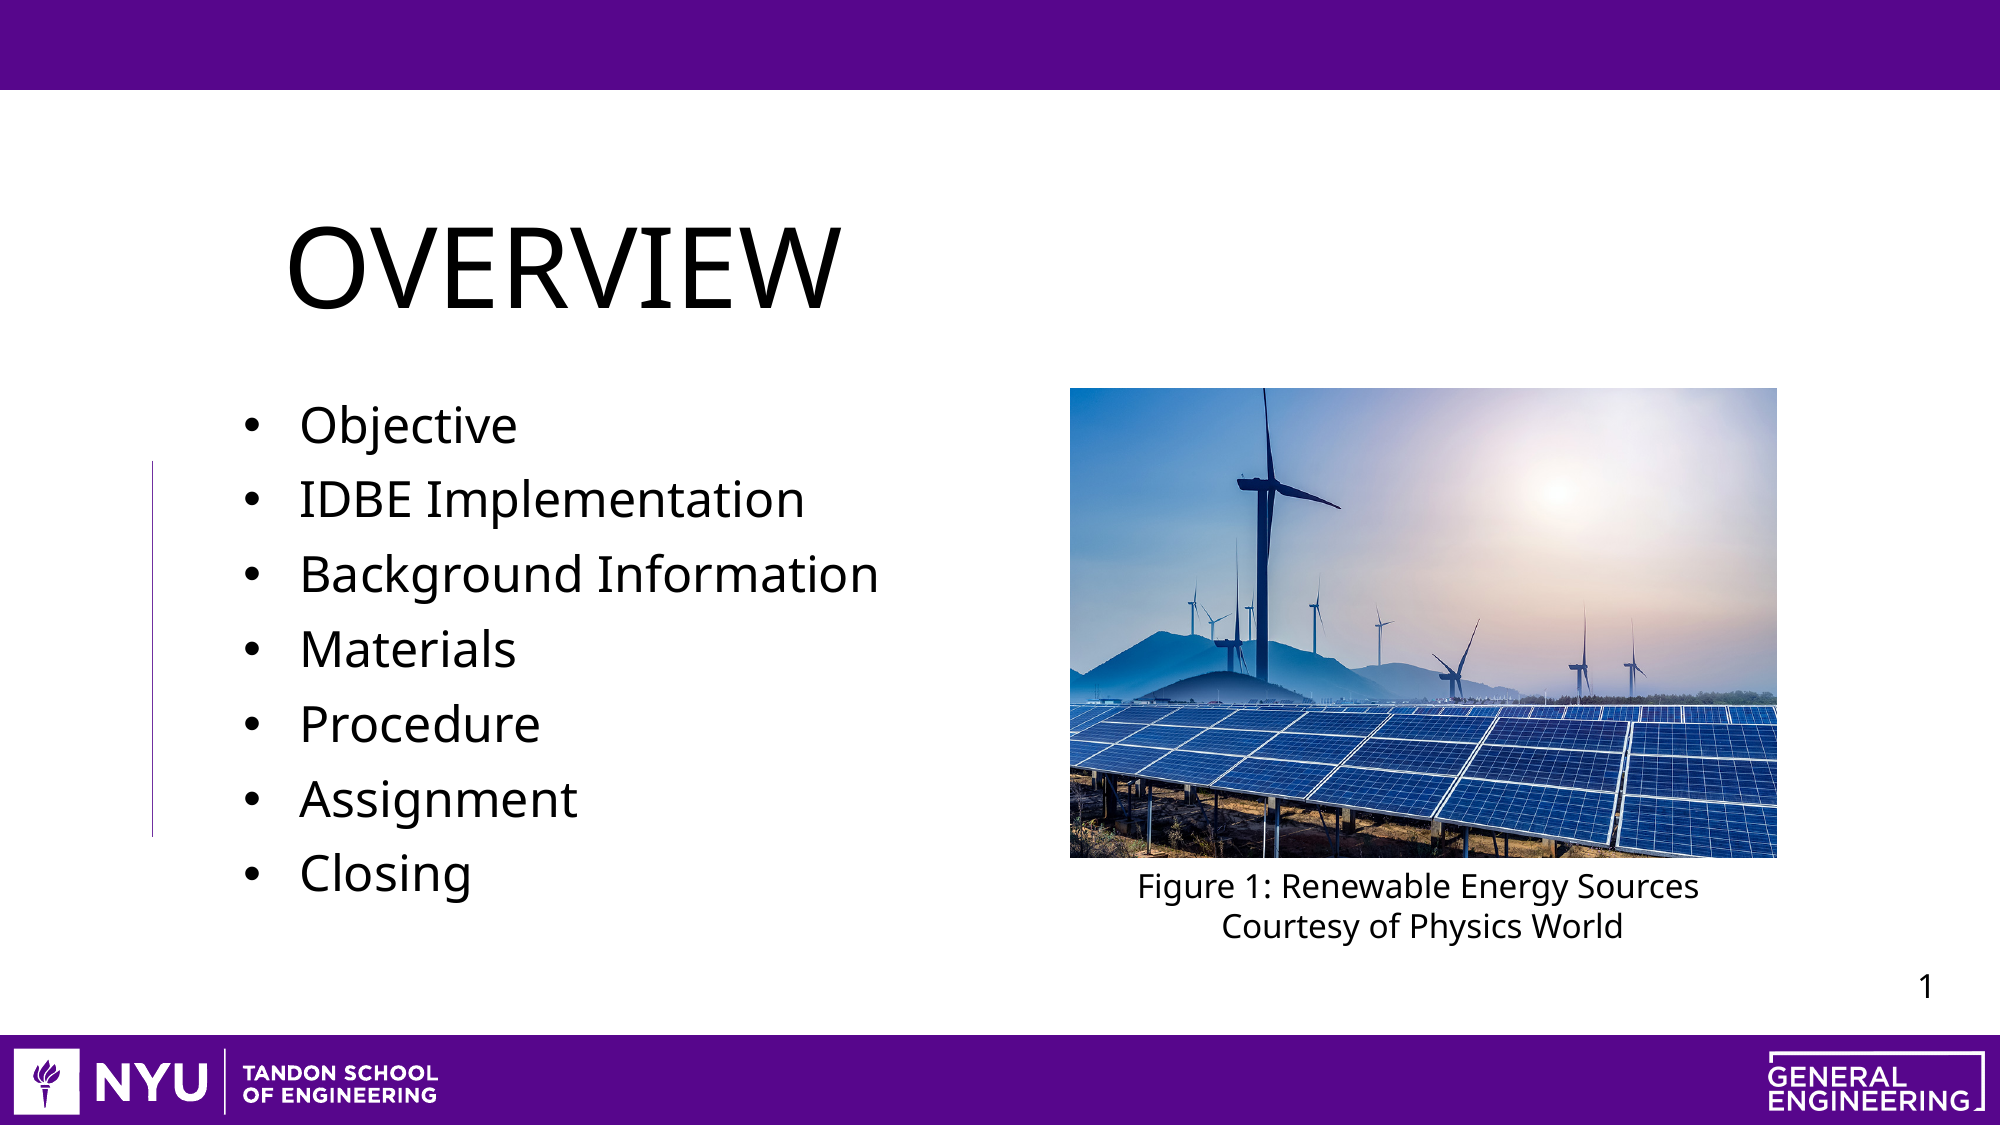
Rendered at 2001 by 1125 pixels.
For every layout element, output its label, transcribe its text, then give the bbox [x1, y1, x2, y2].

text_box Figure 1: Renewable Energy Sources Courtesy of Physics World [1070, 858, 1777, 953]
text_box [0, 1034, 2000, 1125]
subtitle Objective IDBE Implementation Background Information Materials Procedure Assignment Closing [228, 359, 1777, 943]
picture [1768, 1051, 1985, 1111]
text_box [0, 0, 2000, 91]
picture [1070, 388, 1777, 858]
title OVERVIEW [268, 181, 1727, 341]
text_box 1 [1802, 958, 1951, 1013]
picture [13, 1048, 438, 1115]
